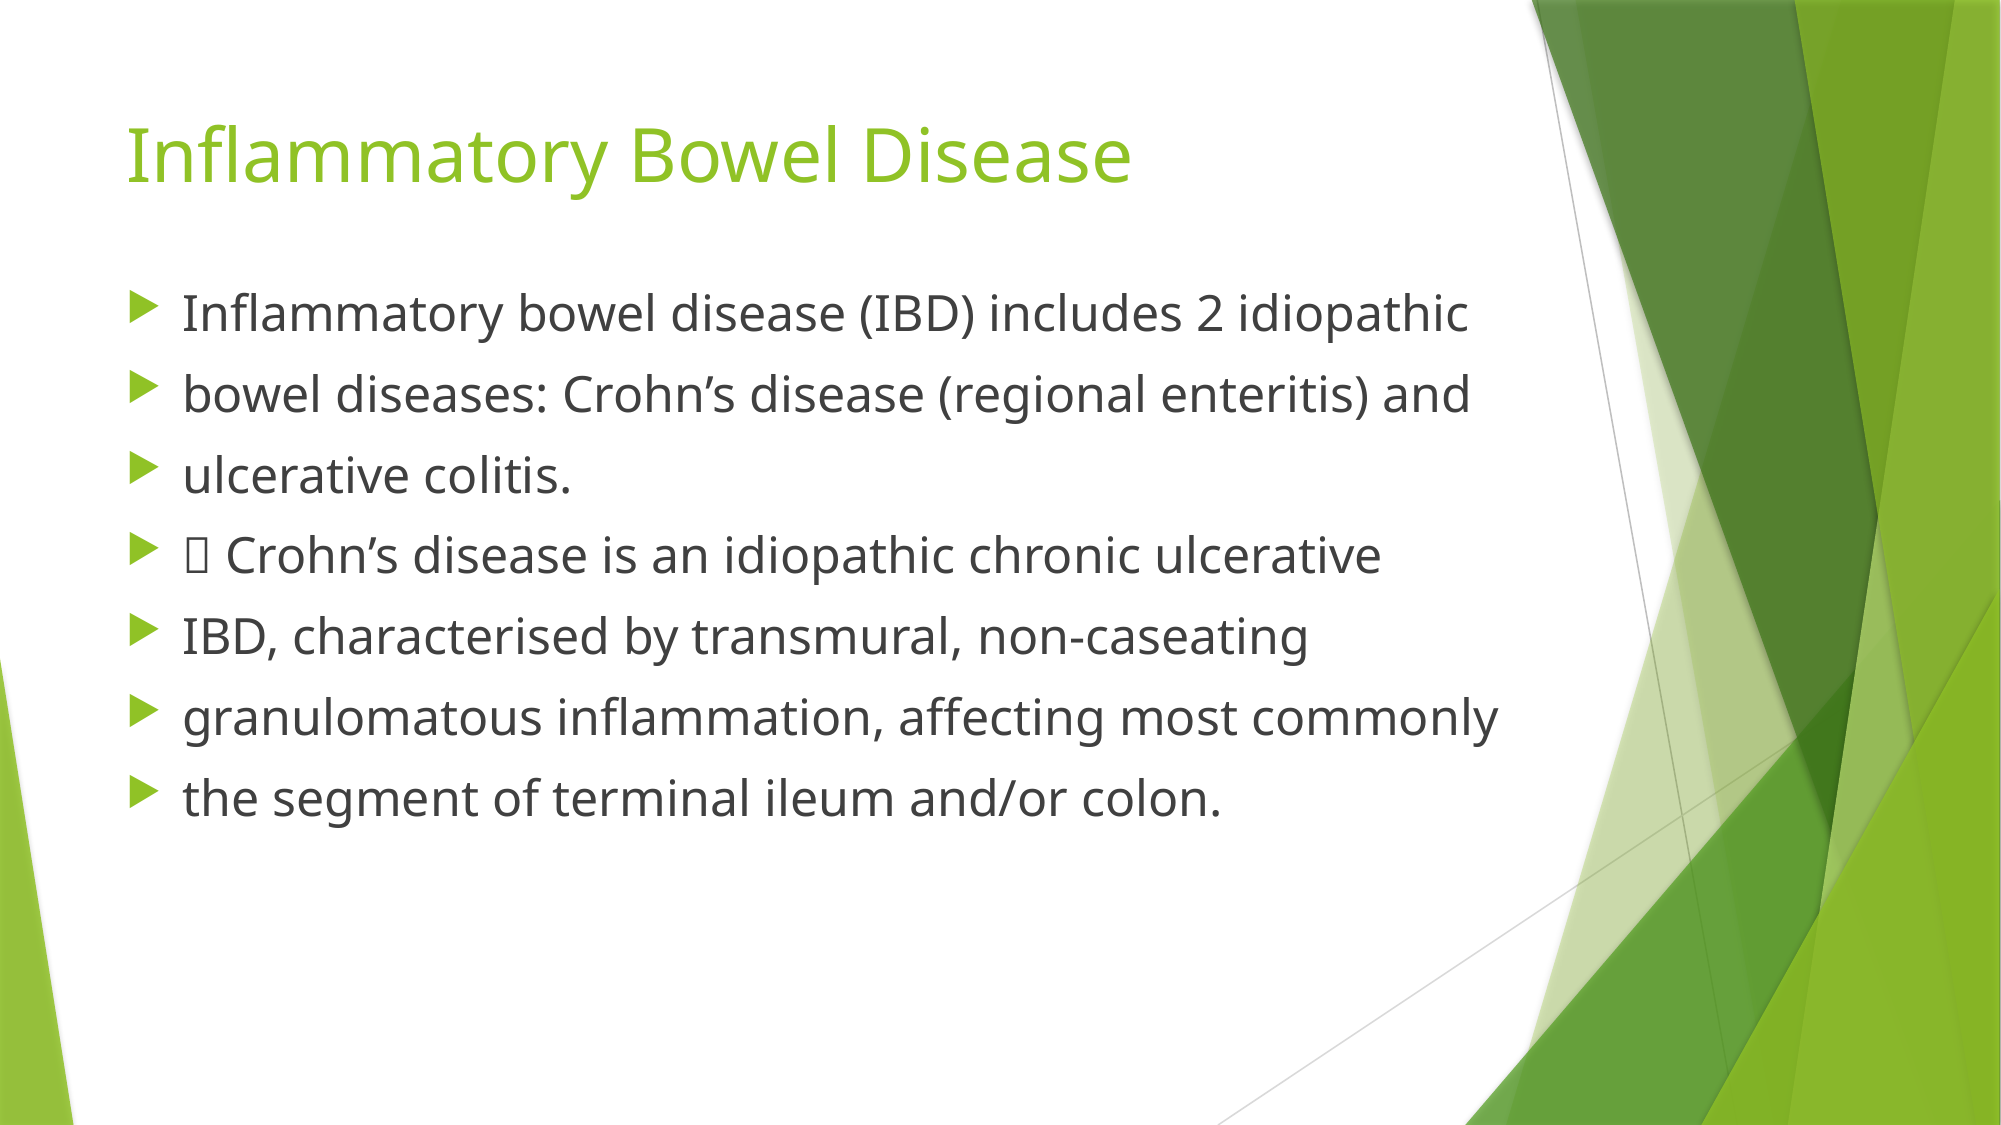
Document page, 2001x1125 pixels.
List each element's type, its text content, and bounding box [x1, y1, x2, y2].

list Inflammatory bowel disease (IBD) includes 2 idiopathic bowel diseases: Crohn’s disease (regional enteritis) and ulcerative colitis.  Crohn’s disease is an idiopathic chronic ulcerative IBD, characterised by transmural, non-caseating granulomatous inflammation, affecting most commonly the segment of terminal ileum and/or colon. [111, 273, 1522, 991]
title Inflammatory Bowel Disease [111, 99, 1522, 273]
